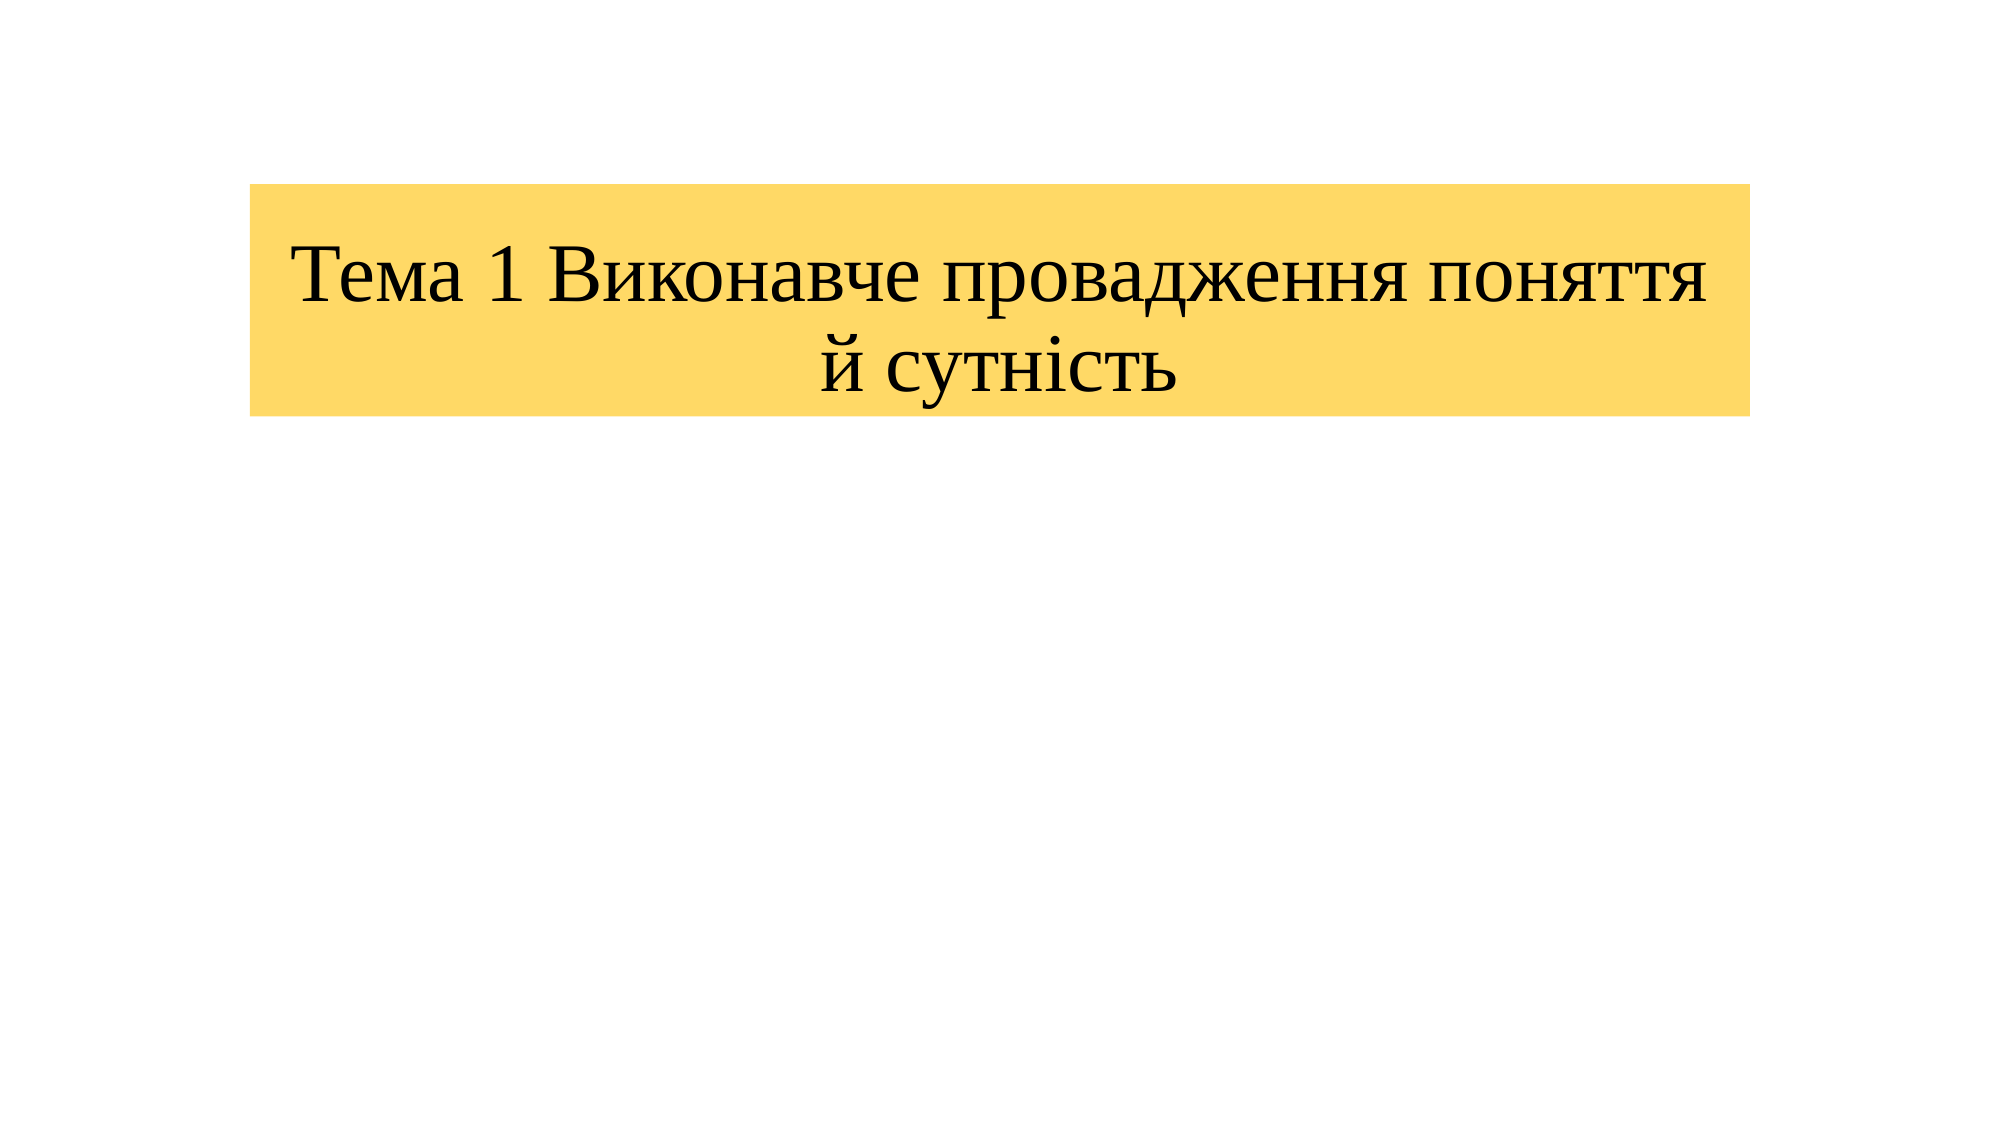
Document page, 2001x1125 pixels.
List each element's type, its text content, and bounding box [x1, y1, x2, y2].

title Тема 1 Виконавче провадження поняття й сутність [249, 184, 1750, 417]
